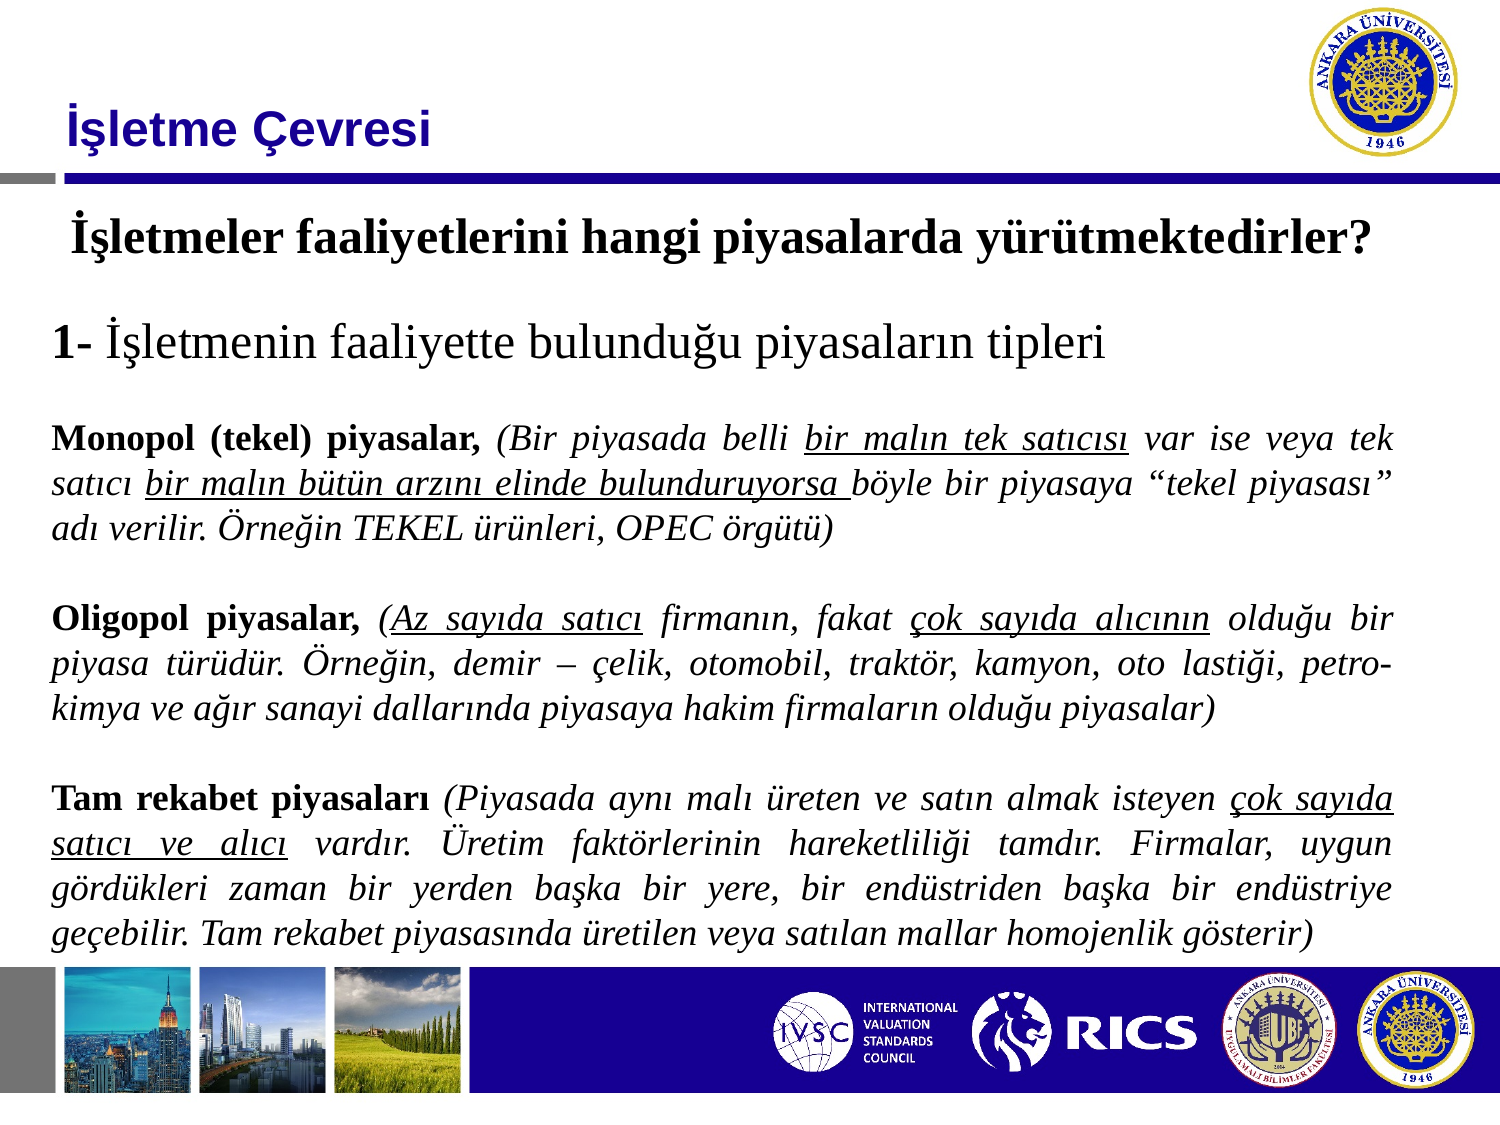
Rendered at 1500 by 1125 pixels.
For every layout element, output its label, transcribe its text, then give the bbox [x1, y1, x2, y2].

picture [0, 0, 1500, 1125]
list İşletmeler faaliyetlerini hangi piyasalarda yürütmektedirler? 1- İşletmenin faaliyette bulunduğu piyasaların tipleri Monopol (tekel) piyasalar, (Bir piyasada belli bir malın tek satıcısı var ise veya tek satıcı bir malın bütün arzını elinde bulunduruyorsa böyle bir piyasaya “tekel piyasası” adı verilir. Örneğin TEKEL ürünleri, OPEC örgütü) Oligopol piyasalar, (Az sayıda satıcı firmanın, fakat çok sayıda alıcının olduğu bir piyasa türüdür. Örneğin, demir – çelik, otomobil, traktör, kamyon, oto lastiği, petro-kimya ve ağır sanayi dallarında piyasaya hakim firmaların olduğu piyasalar) Tam rekabet piyasaları (Piyasada aynı malı üreten ve satın almak isteyen çok sayıda satıcı ve alıcı vardır. Üretim faktörlerinin hareketliliği tamdır. Firmalar, uygun gördükleri zaman bir yerden başka bir yere, bir endüstriden başka bir endüstriye geçebilir. Tam rekabet piyasasında üretilen veya satılan mallar homojenlik gösterir) [36, 195, 1409, 979]
text_box İşletme Çevresi [51, 95, 1449, 166]
